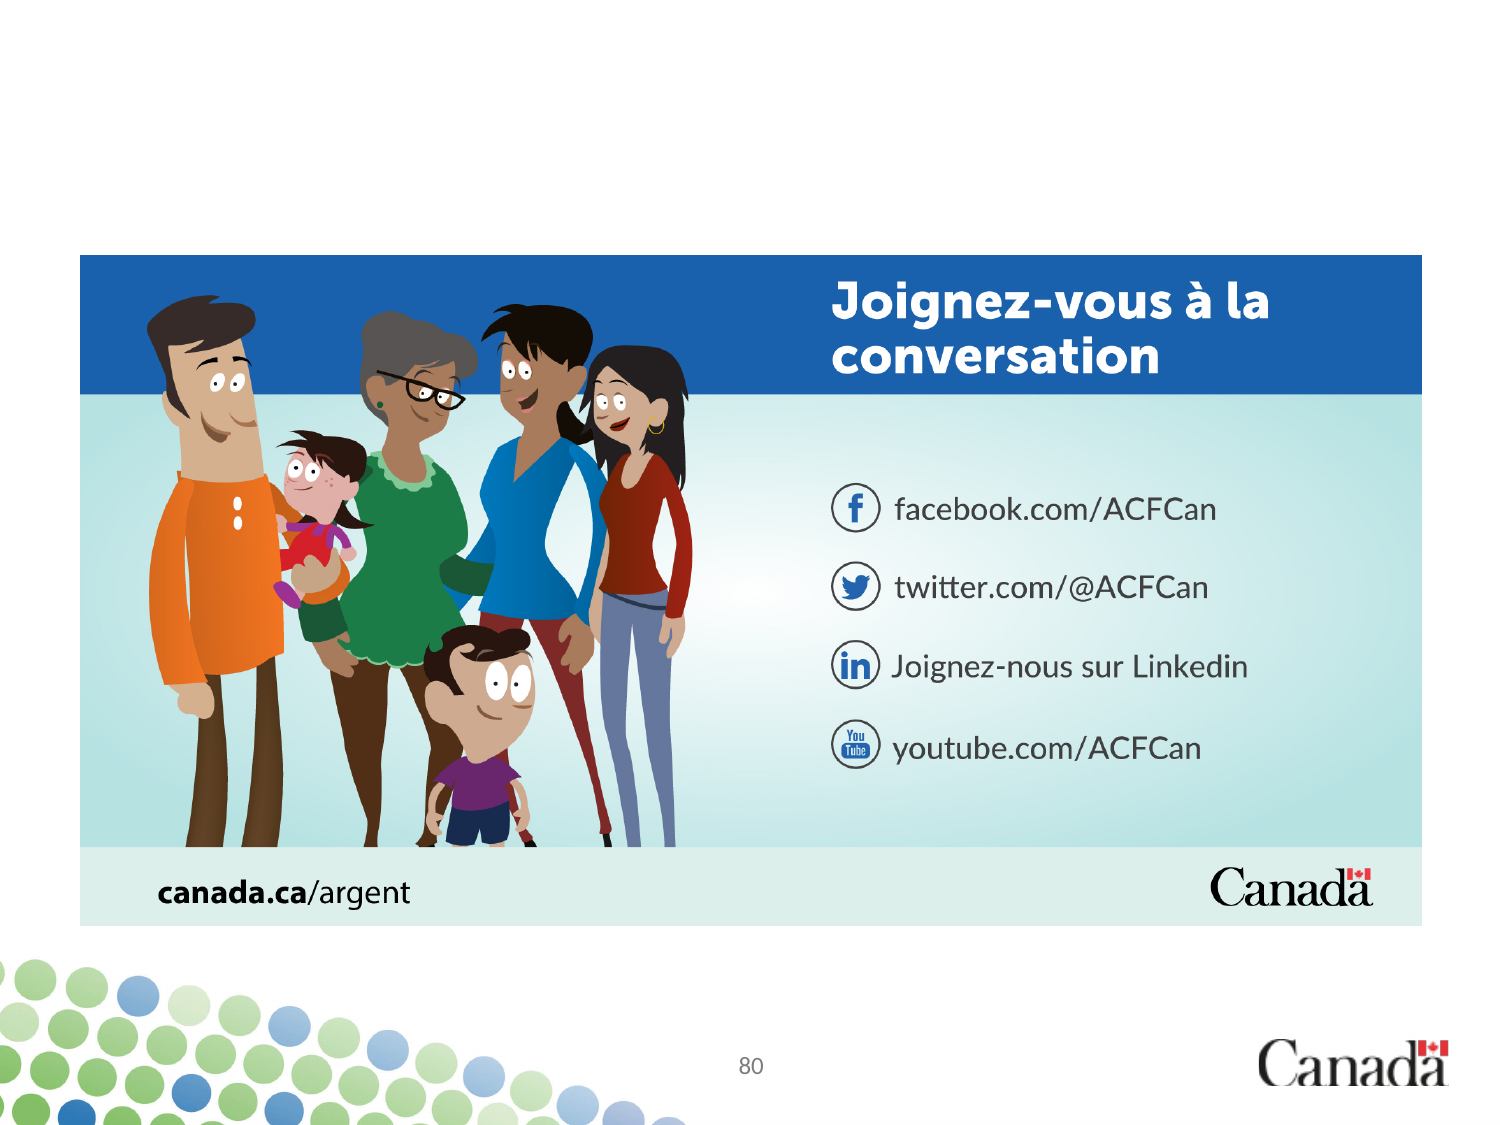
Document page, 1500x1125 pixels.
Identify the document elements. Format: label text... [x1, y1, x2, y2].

picture [0, 0, 1500, 1125]
slide_number 80 [690, 1042, 813, 1103]
